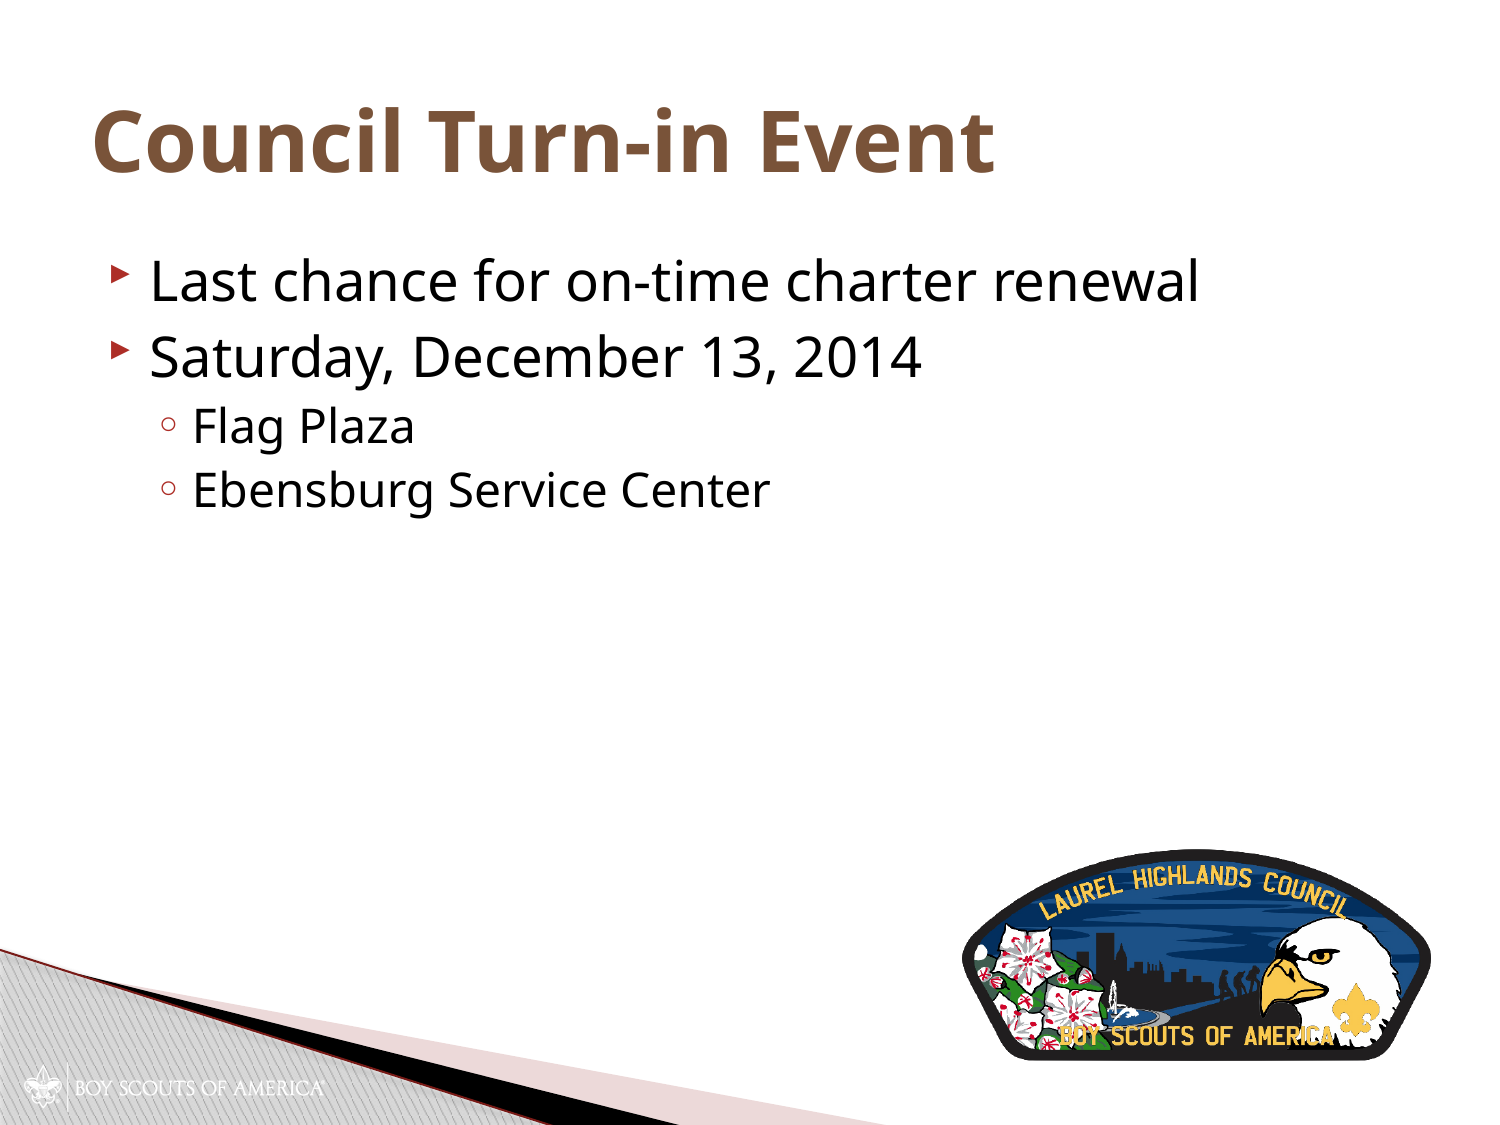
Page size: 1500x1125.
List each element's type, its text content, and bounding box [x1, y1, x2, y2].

title Council Turn-in Event [75, 52, 1418, 225]
list Last chance for on-time charter renewal Saturday, December 13, 2014 Flag Plaza Ebensburg Service Center [74, 237, 1418, 925]
picture [962, 849, 1432, 1062]
picture [24, 1062, 325, 1112]
